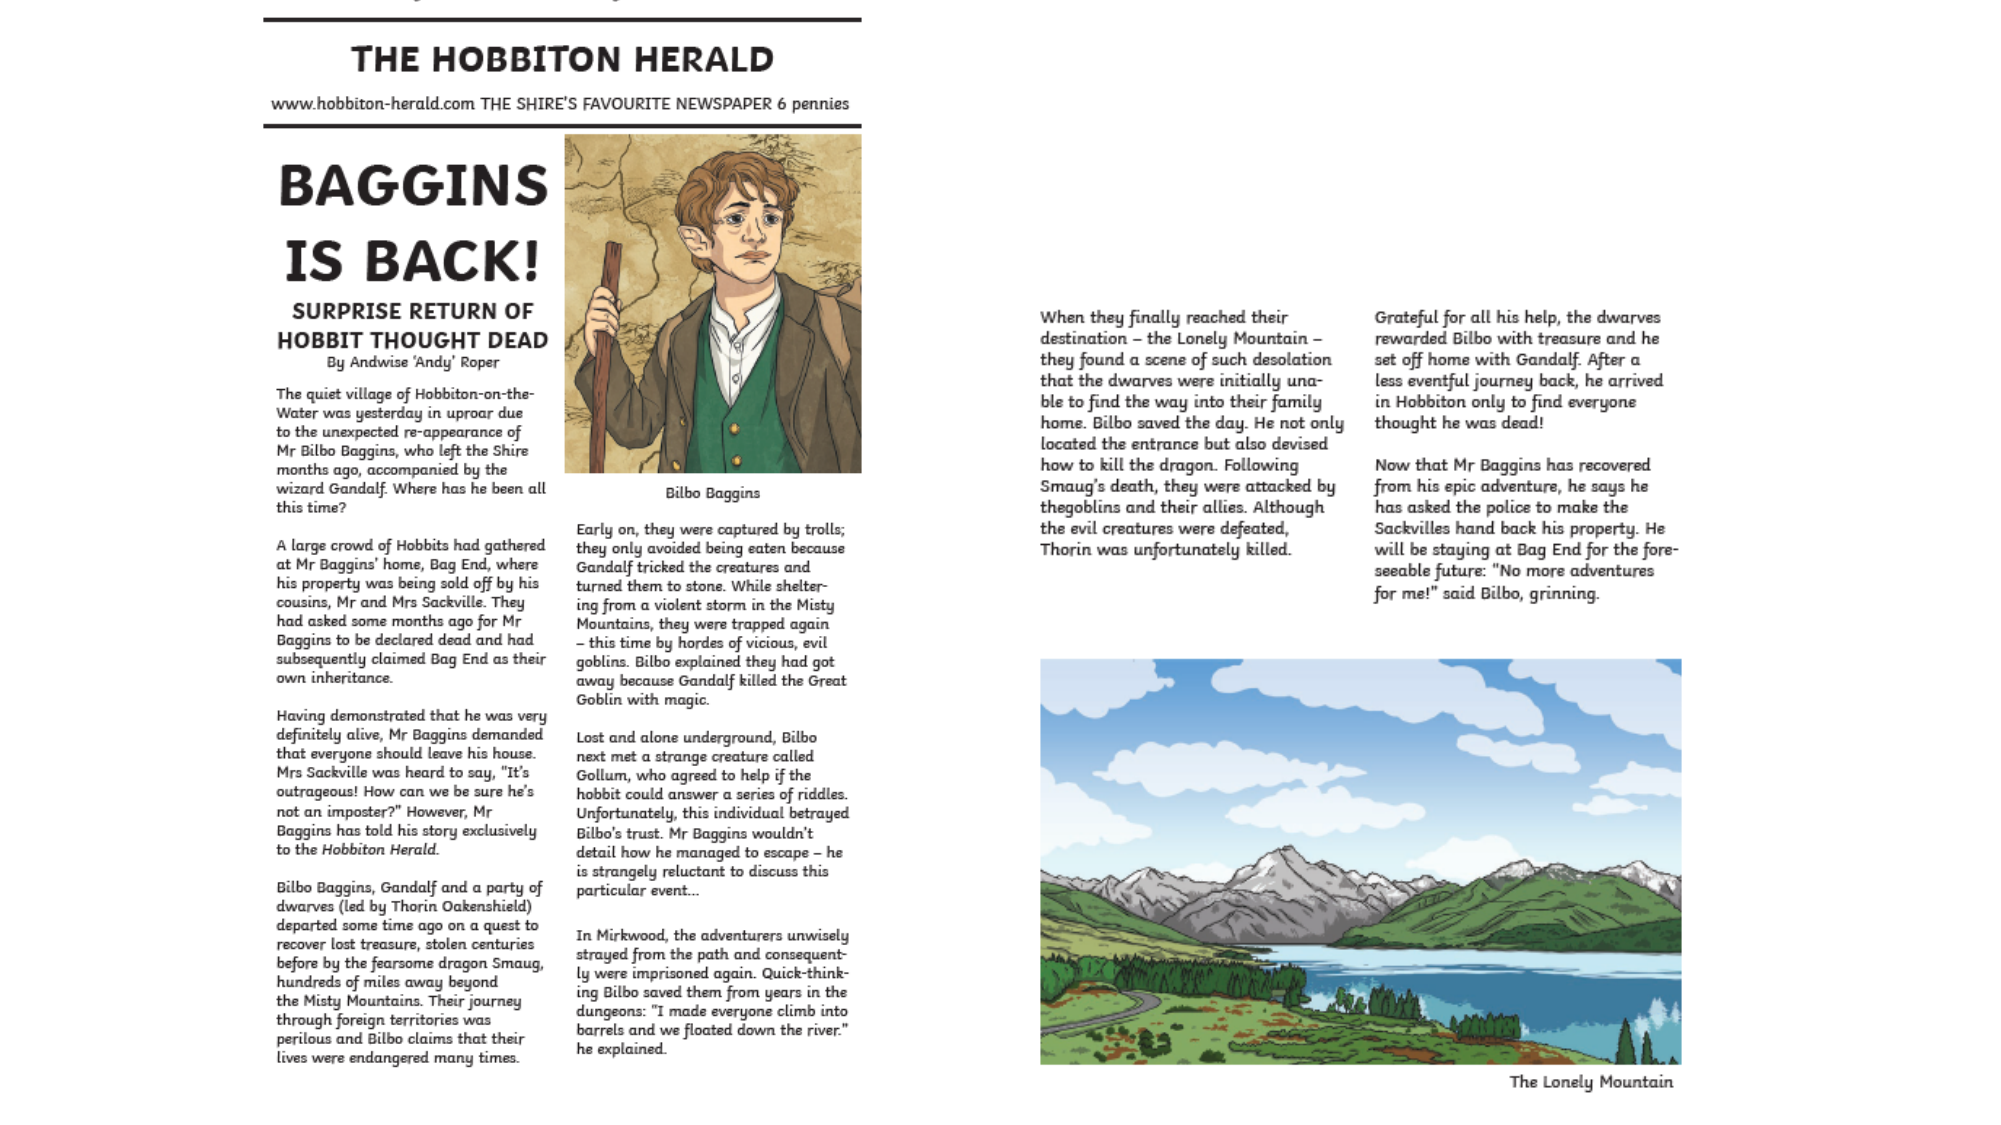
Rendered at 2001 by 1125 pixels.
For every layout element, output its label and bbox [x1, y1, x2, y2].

picture [1005, 268, 1755, 1125]
picture [217, 0, 971, 1076]
